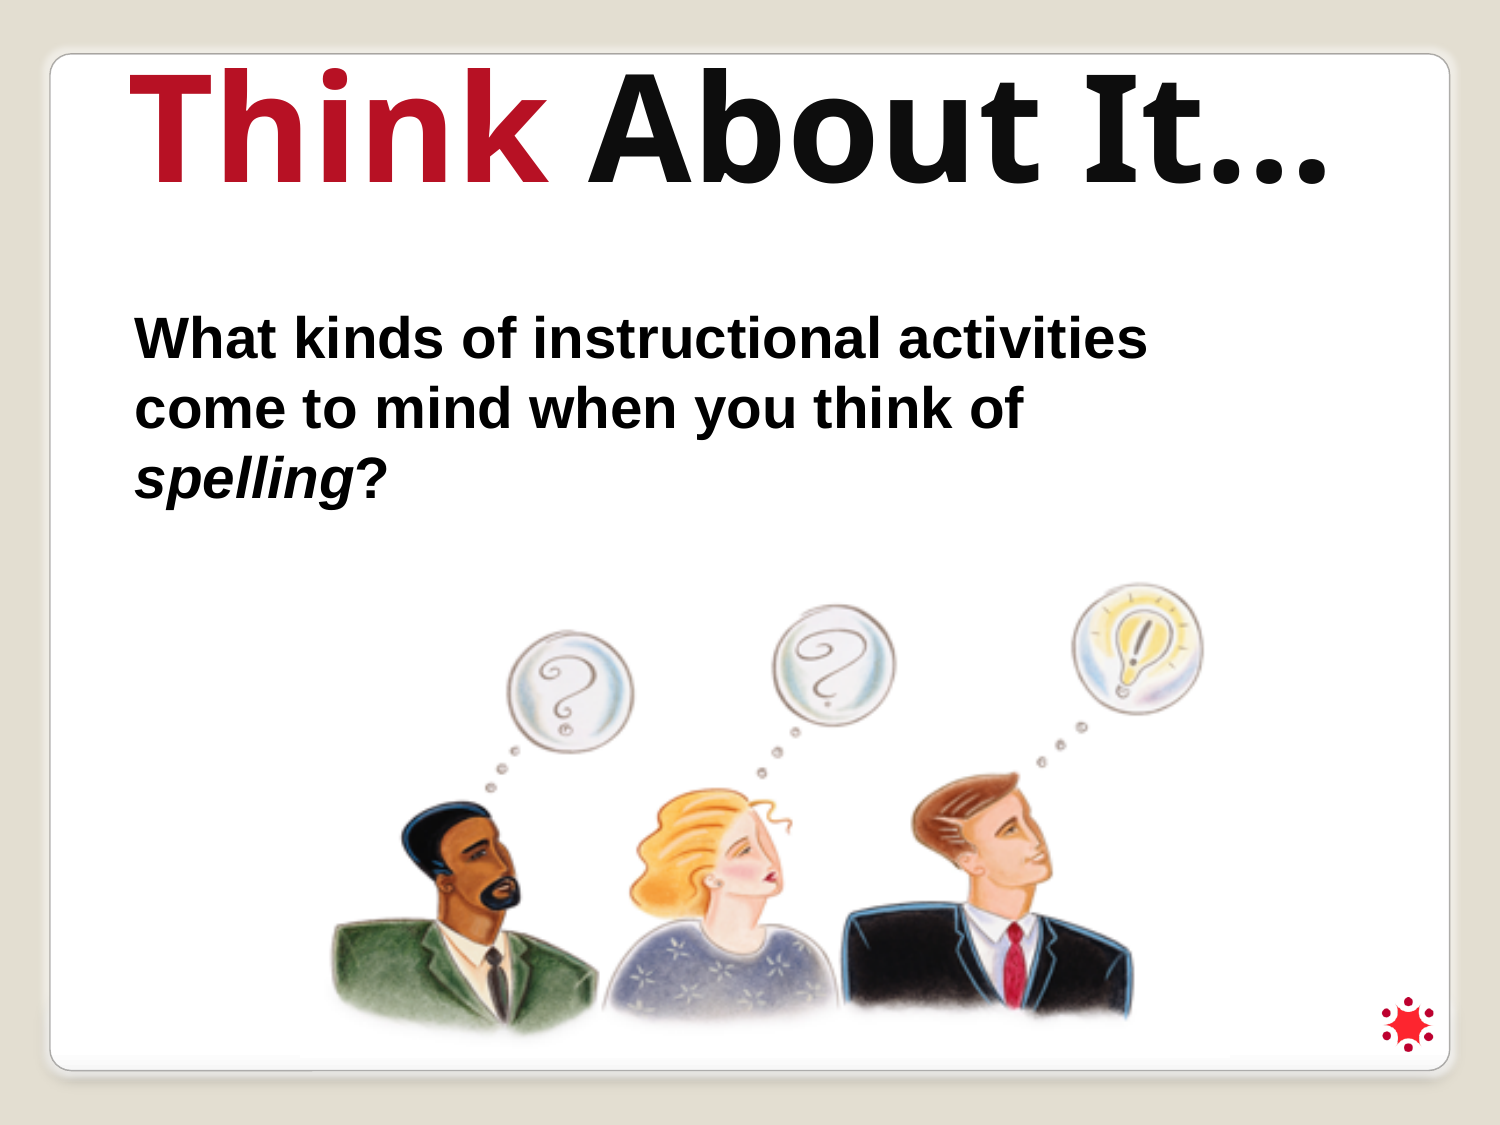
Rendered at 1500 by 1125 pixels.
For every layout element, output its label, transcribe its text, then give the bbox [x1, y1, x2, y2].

picture [1379, 997, 1438, 1054]
picture [299, 560, 1231, 1058]
text_box What kinds of instructional activities come to mind when you think of spelling? [120, 292, 1276, 518]
text_box Think About It… [112, 24, 1388, 213]
